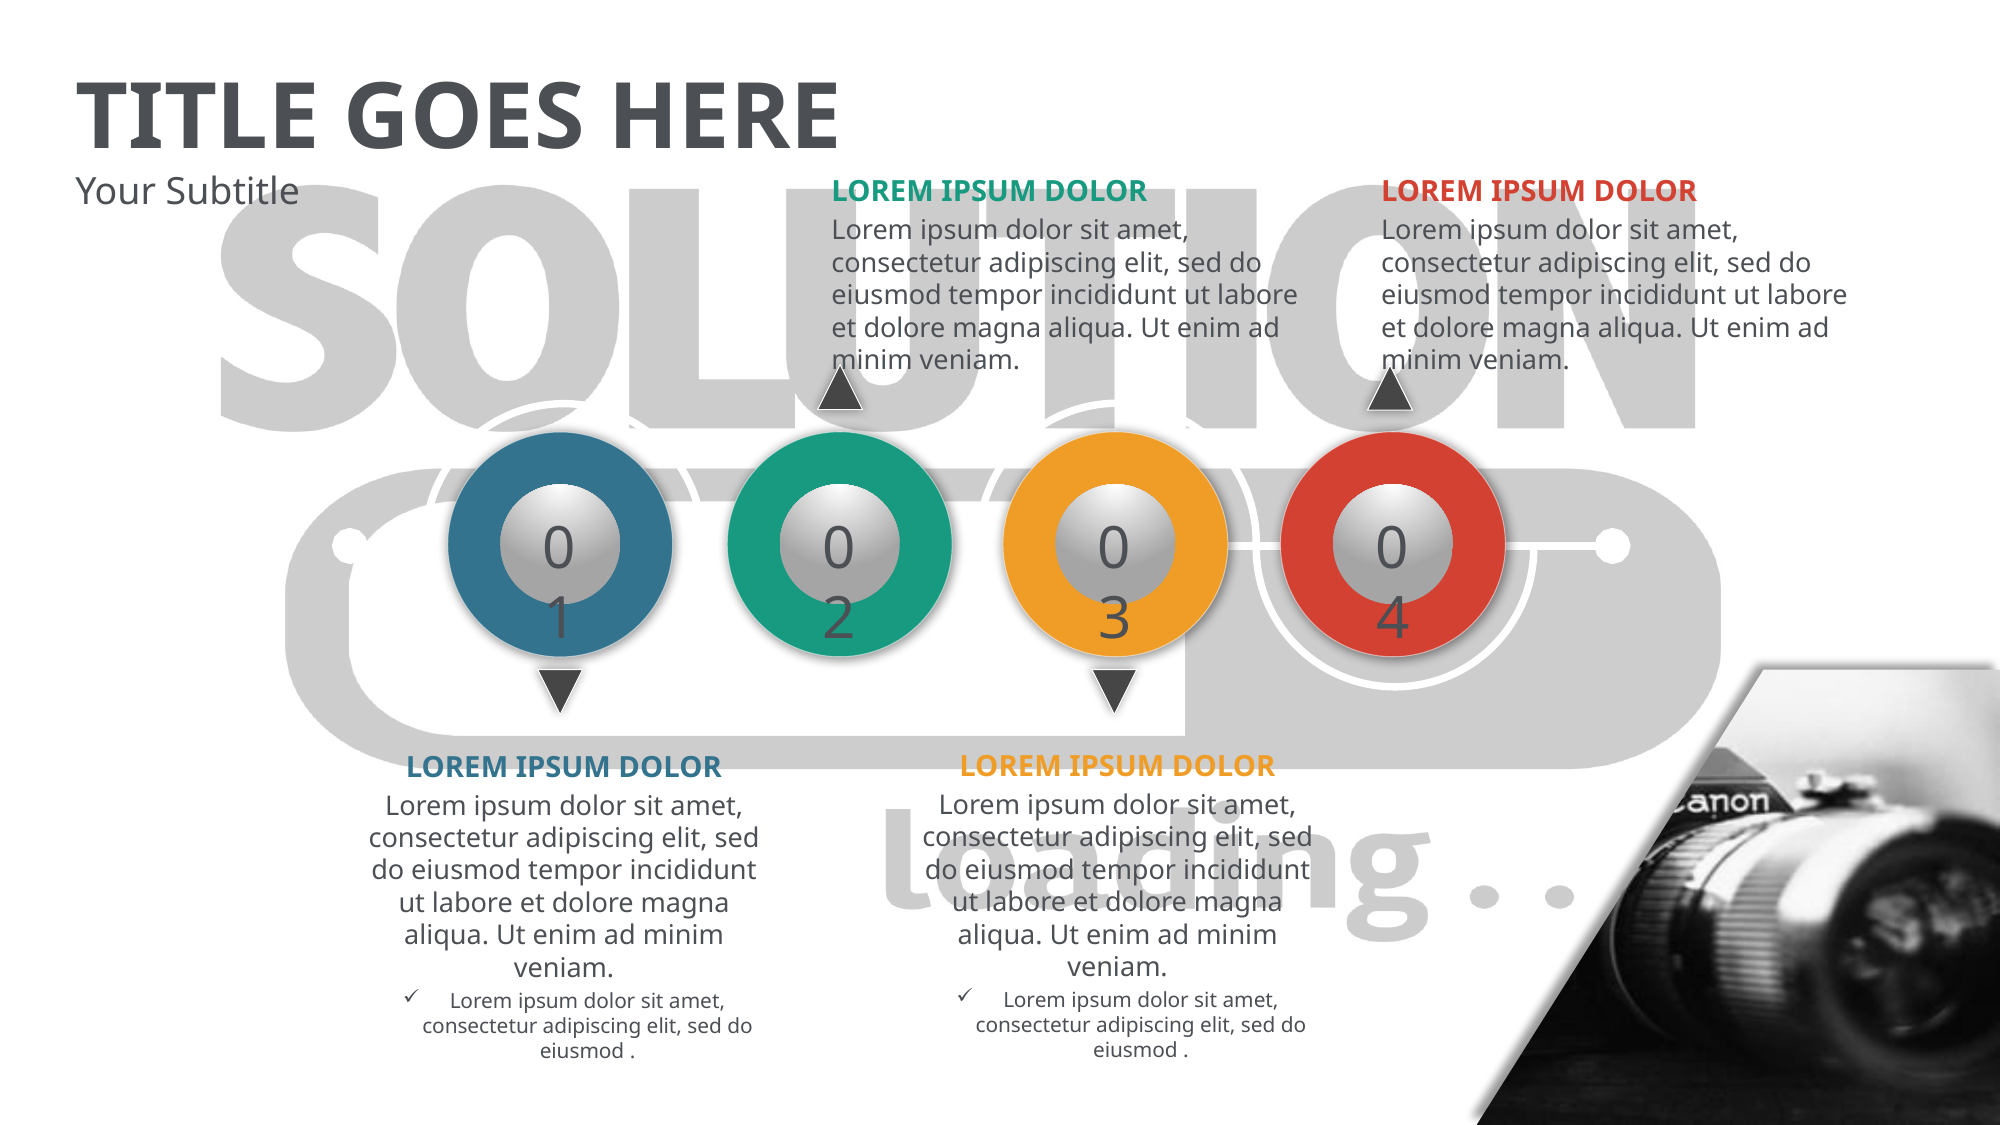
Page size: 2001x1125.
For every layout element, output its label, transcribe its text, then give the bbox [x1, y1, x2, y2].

text_box [535, 668, 585, 717]
text_box [446, 547, 674, 659]
text_box [1090, 668, 1139, 717]
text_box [500, 484, 621, 605]
text_box [697, 550, 985, 692]
text_box [1279, 430, 1507, 545]
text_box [1332, 484, 1453, 605]
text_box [779, 484, 900, 605]
text_box [1001, 430, 1229, 545]
text_box [1279, 547, 1507, 658]
text_box [726, 430, 954, 545]
text_box [1001, 547, 1229, 658]
text_box [420, 398, 708, 542]
text_box [1475, 668, 2000, 1125]
text_box LOREM IPSUM DOLOR Lorem ipsum dolor sit amet, consectetur adipiscing elit, sed do eiusmod tempor incididunt ut labore et dolore magna aliqua. Ut enim ad minim veniam. Lorem ipsum dolor sit amet, consectetur adipiscing elit, sed do eiusmod . [900, 739, 1335, 1070]
text_box [973, 398, 1261, 542]
text_box TITLE GOES HERE Your Subtitle [60, 49, 1036, 220]
text_box LOREM IPSUM DOLOR Lorem ipsum dolor sit amet, consectetur adipiscing elit, sed do eiusmod tempor incididunt ut labore et dolore magna aliqua. Ut enim ad minim veniam. [816, 165, 1332, 383]
text_box [1251, 550, 1539, 692]
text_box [1055, 484, 1176, 605]
text_box [815, 383, 865, 411]
text_box LOREM IPSUM DOLOR Lorem ipsum dolor sit amet, consectetur adipiscing elit, sed do eiusmod tempor incididunt ut labore et dolore magna aliqua. Ut enim ad minim veniam. Lorem ipsum dolor sit amet, consectetur adipiscing elit, sed do eiusmod . [346, 740, 782, 1070]
text_box [446, 430, 674, 545]
text_box [1365, 383, 1415, 412]
text_box LOREM IPSUM DOLOR Lorem ipsum dolor sit amet, consectetur adipiscing elit, sed do eiusmod tempor incididunt ut labore et dolore magna aliqua. Ut enim ad minim veniam. [1366, 165, 1881, 383]
text_box [726, 547, 954, 658]
